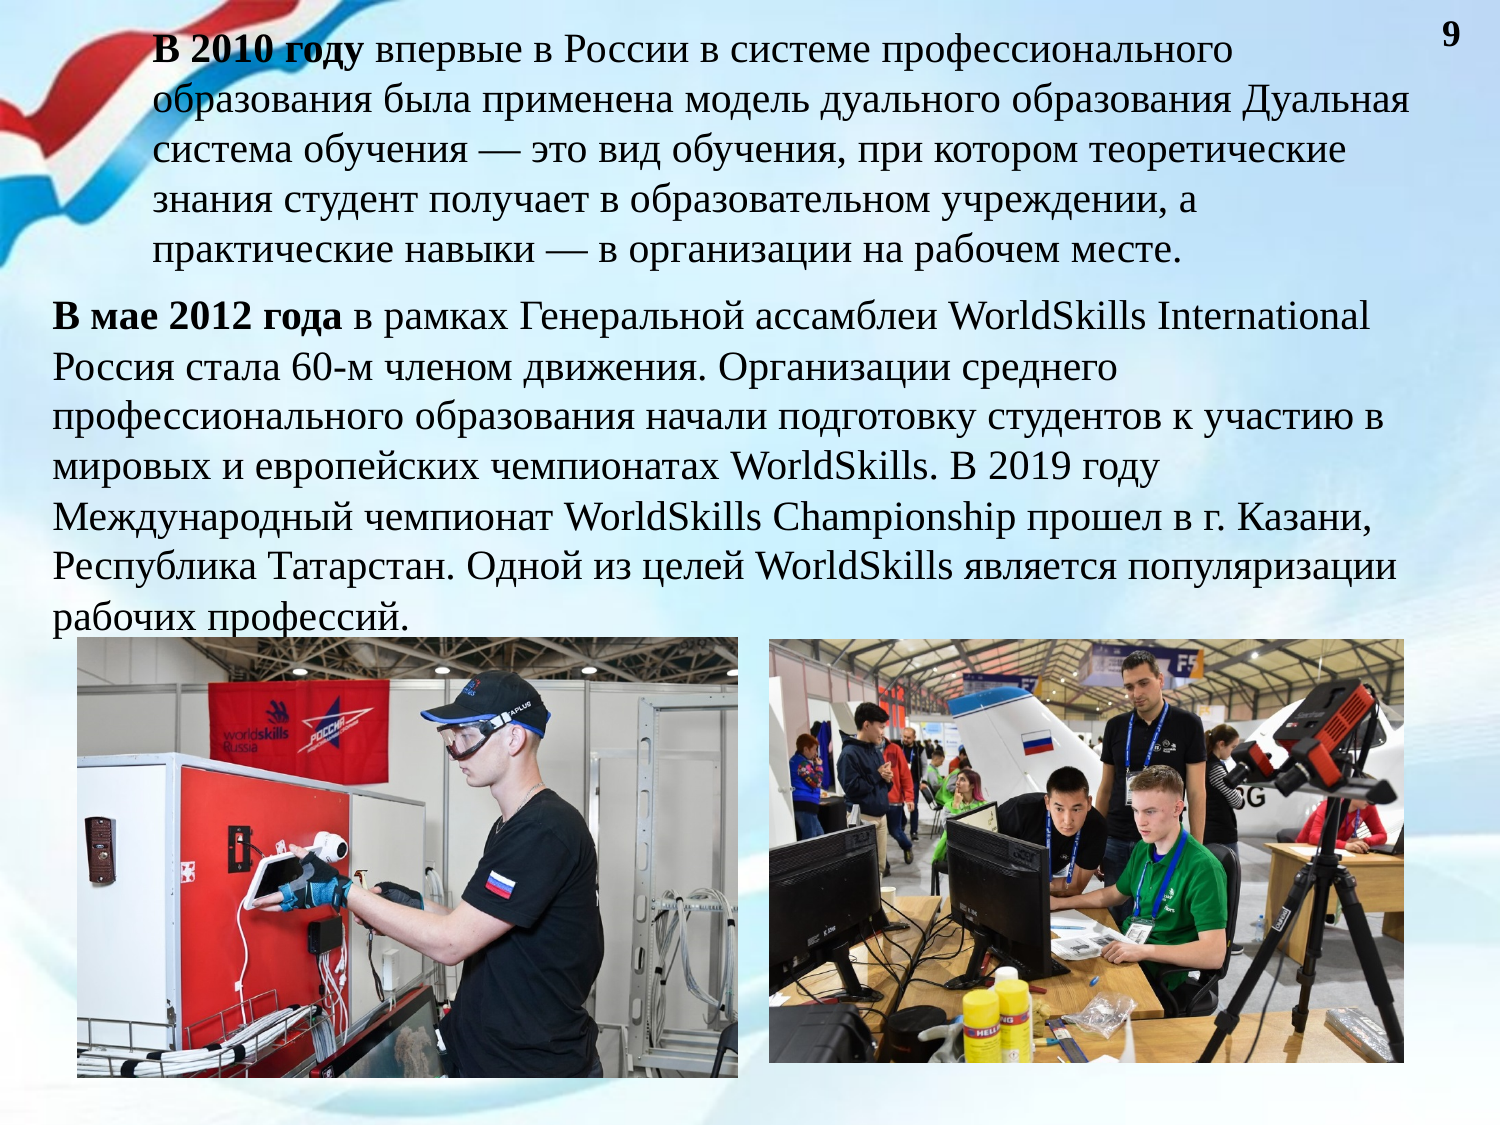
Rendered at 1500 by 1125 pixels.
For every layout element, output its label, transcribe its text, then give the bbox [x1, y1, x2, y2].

picture [0, 0, 1500, 1125]
text_box В мае 2012 года в рамках Генеральной ассамблеи WorldSkills International Россия стала 60-м членом движения. Организации среднего профессионального образования начали подготовку студентов к участию в мировых и европейских чемпионатах WorldSkills. В 2019 году Международный чемпионат WorldSkills Championship прошел в г. Казани, Республика Татарстан. Одной из целей WorldSkills является популяризации рабочих профессий. [37, 280, 1488, 646]
text_box 9 [1427, 1, 1490, 61]
text_box В 2010 году впервые в России в системе профессионального образования была применена модель дуального образования Дуальная система обучения — это вид обучения, при котором теоретические знания студент получает в образовательном учреждении, а практические навыки — в организации на рабочем месте. [137, 13, 1463, 279]
